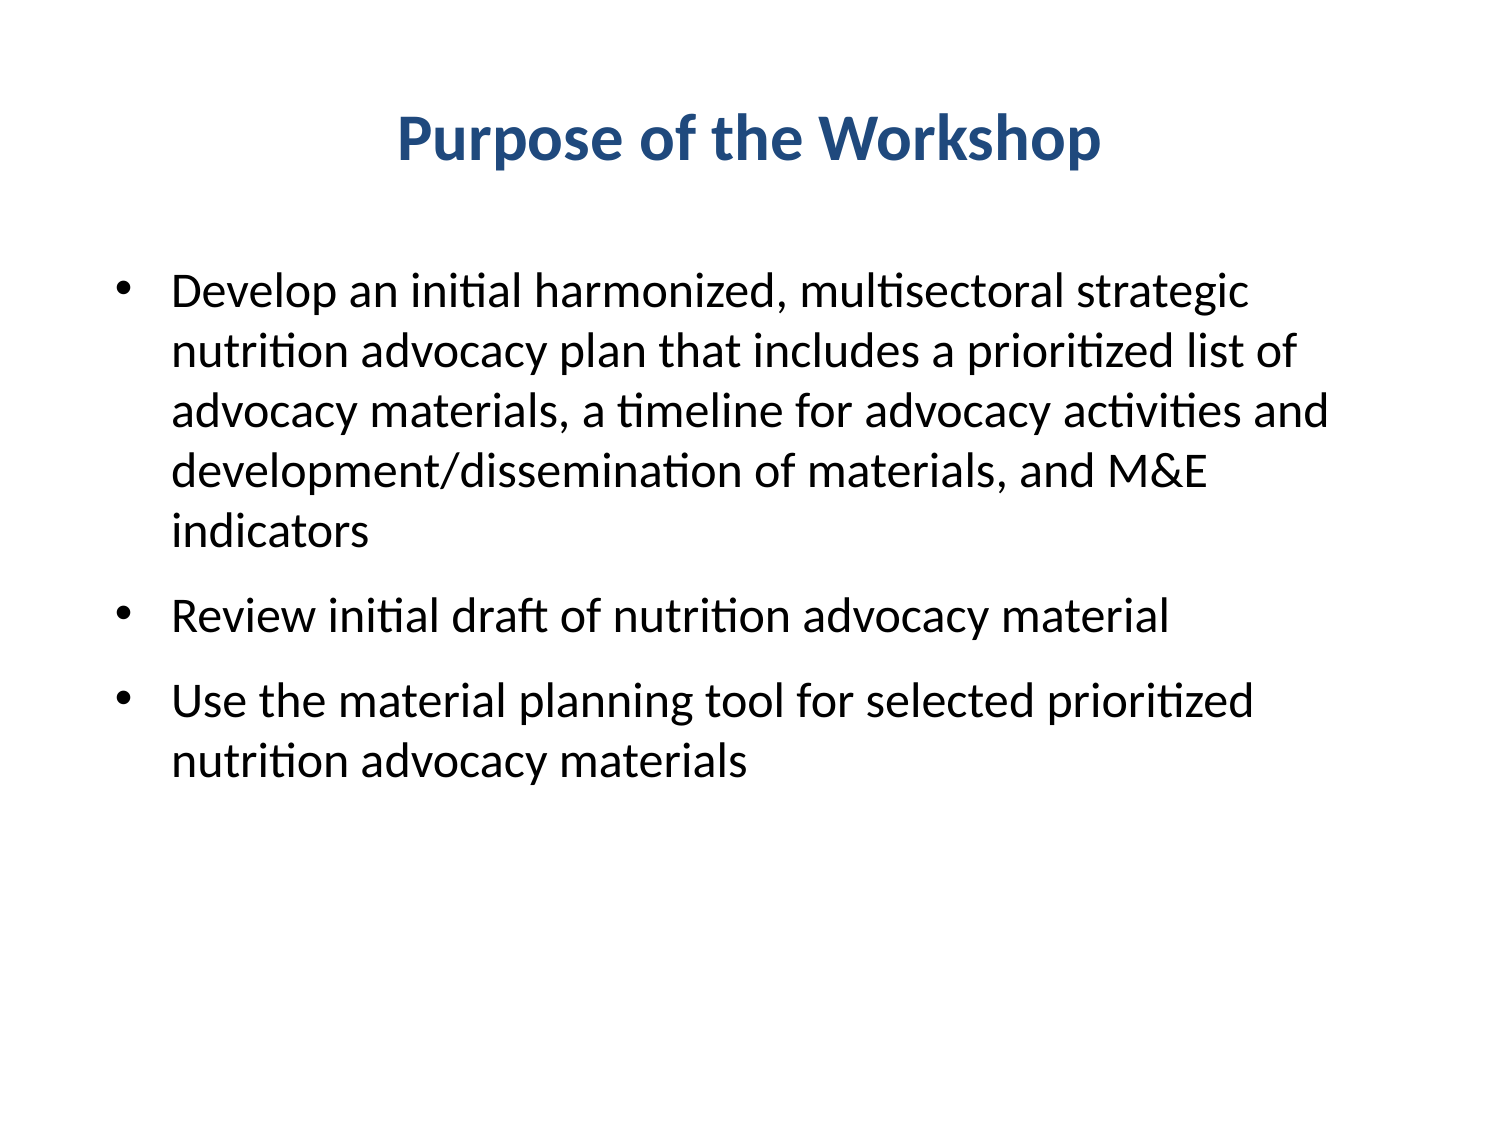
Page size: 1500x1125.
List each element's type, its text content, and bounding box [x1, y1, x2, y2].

title Purpose of the Workshop [0, 37, 1500, 200]
text_box Develop an initial harmonized, multisectoral strategic nutrition advocacy plan that includes a prioritized list of advocacy materials, a timeline for advocacy activities and development/dissemination of materials, and M&E indicators Review initial draft of nutrition advocacy material Use the material planning tool for selected prioritized nutrition advocacy materials [99, 249, 1413, 795]
